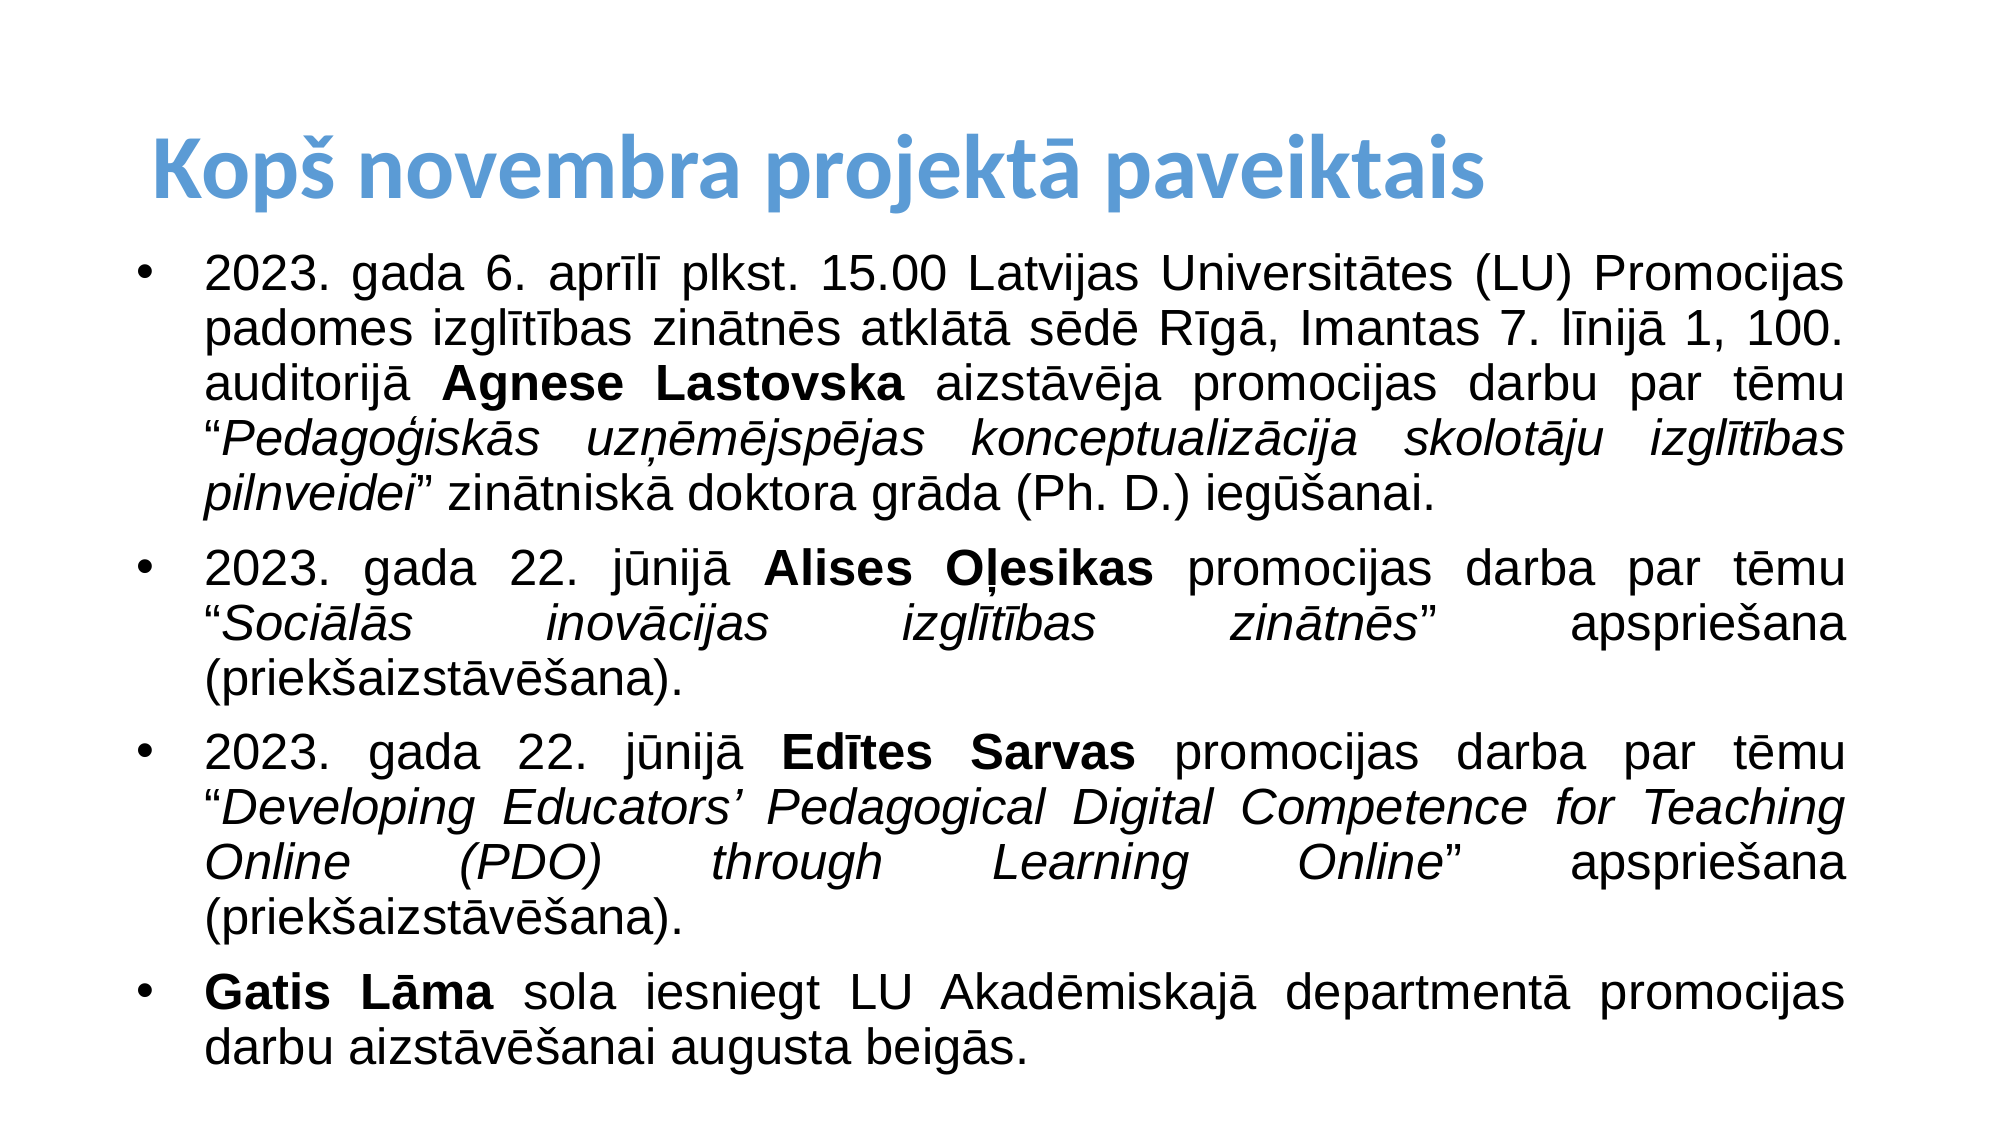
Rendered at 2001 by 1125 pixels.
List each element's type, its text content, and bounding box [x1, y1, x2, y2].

title Kopš novembra projektā paveiktais [137, 59, 1863, 239]
list 2023. gada 6. aprīlī plkst. 15.00 Latvijas Universitātes (LU) Promocijas padomes izglītības zinātnēs atklātā sēdē Rīgā, Imantas 7. līnijā 1, 100. auditorijā Agnese Lastovska aizstāvēja promocijas darbu par tēmu “Pedagoģiskās uzņēmējspējas konceptualizācija skolotāju izglītības pilnveidei” zinātniskā doktora grāda (Ph. D.) iegūšanai. 2023. gada 22. jūnijā Alises Oļesikas promocijas darba par tēmu “Sociālās inovācijas izglītības zinātnēs” apspriešana (priekšaizstāvēšana). 2023. gada 22. jūnijā Edītes Sarvas promocijas darba par tēmu “Developing Educators’ Pedagogical Digital Competence for Teaching Online (PDO) through Learning Online” apspriešana (priekšaizstāvēšana). Gatis Lāma sola iesniegt LU Akadēmiskajā departmentā promocijas darbu aizstāvēšanai augusta beigās. [113, 239, 1863, 1091]
